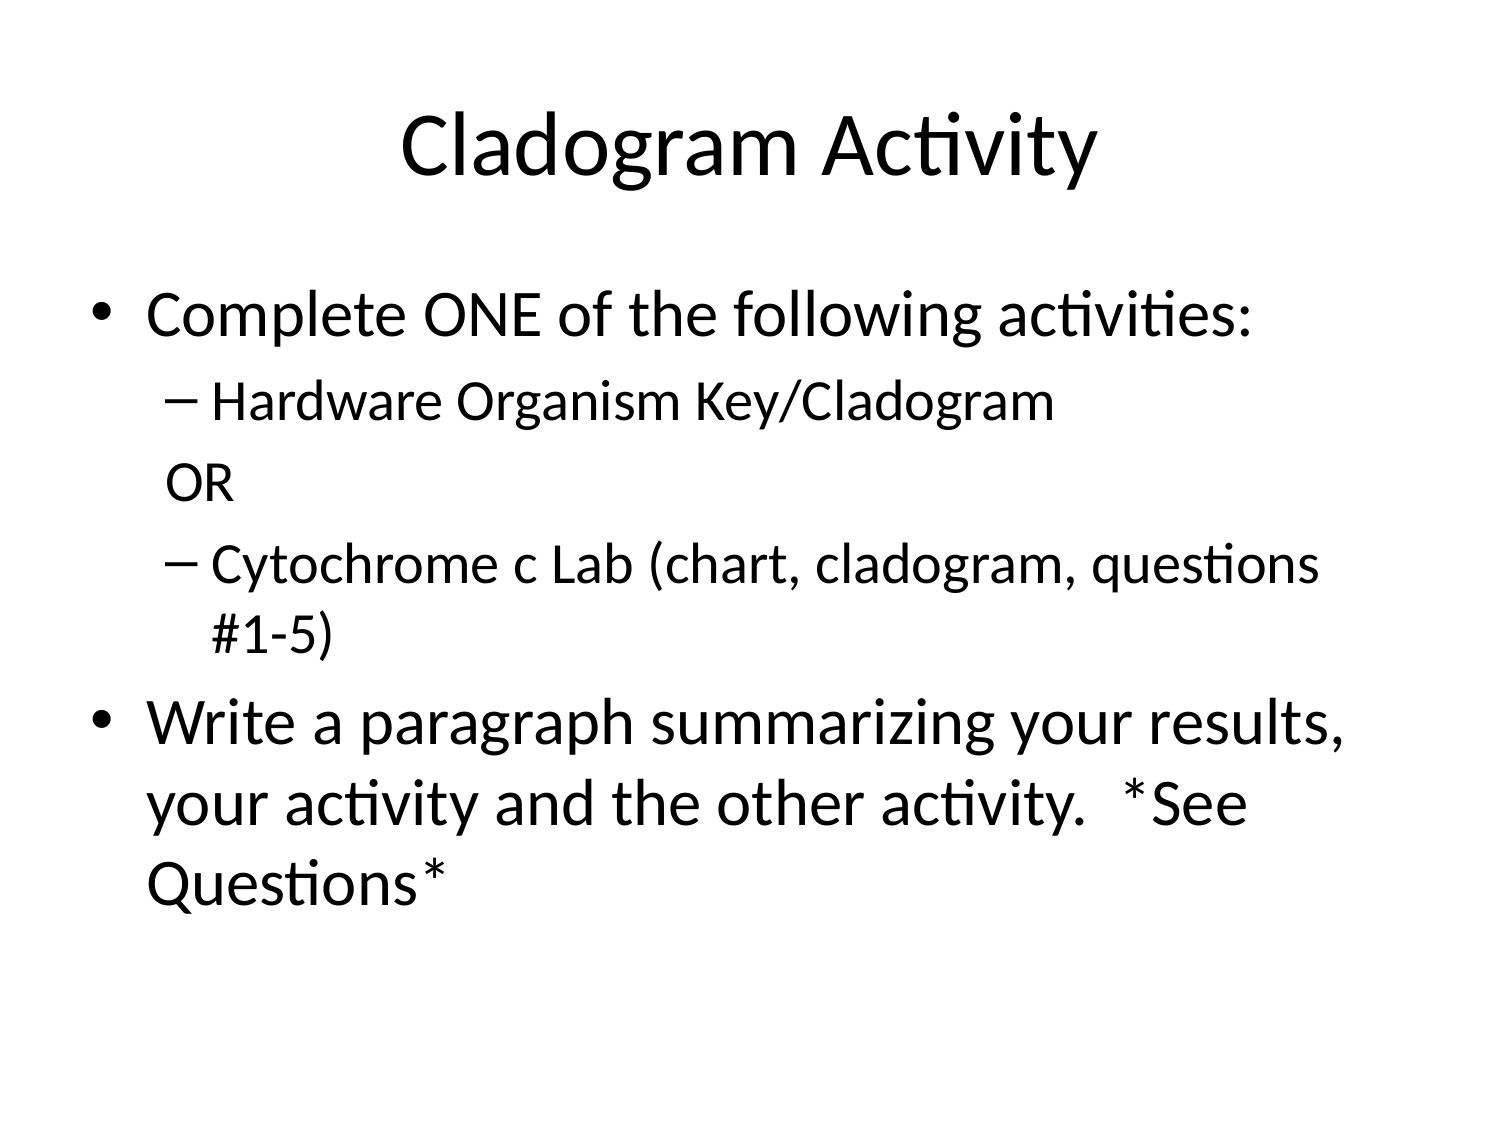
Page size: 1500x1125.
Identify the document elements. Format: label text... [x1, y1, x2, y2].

list Complete ONE of the following activities: Hardware Organism Key/Cladogram OR Cytochrome c Lab (chart, cladogram, questions #1-5) Write a paragraph summarizing your results, your activity and the other activity. *See Questions* [75, 262, 1425, 1005]
title Cladogram Activity [75, 45, 1425, 233]
